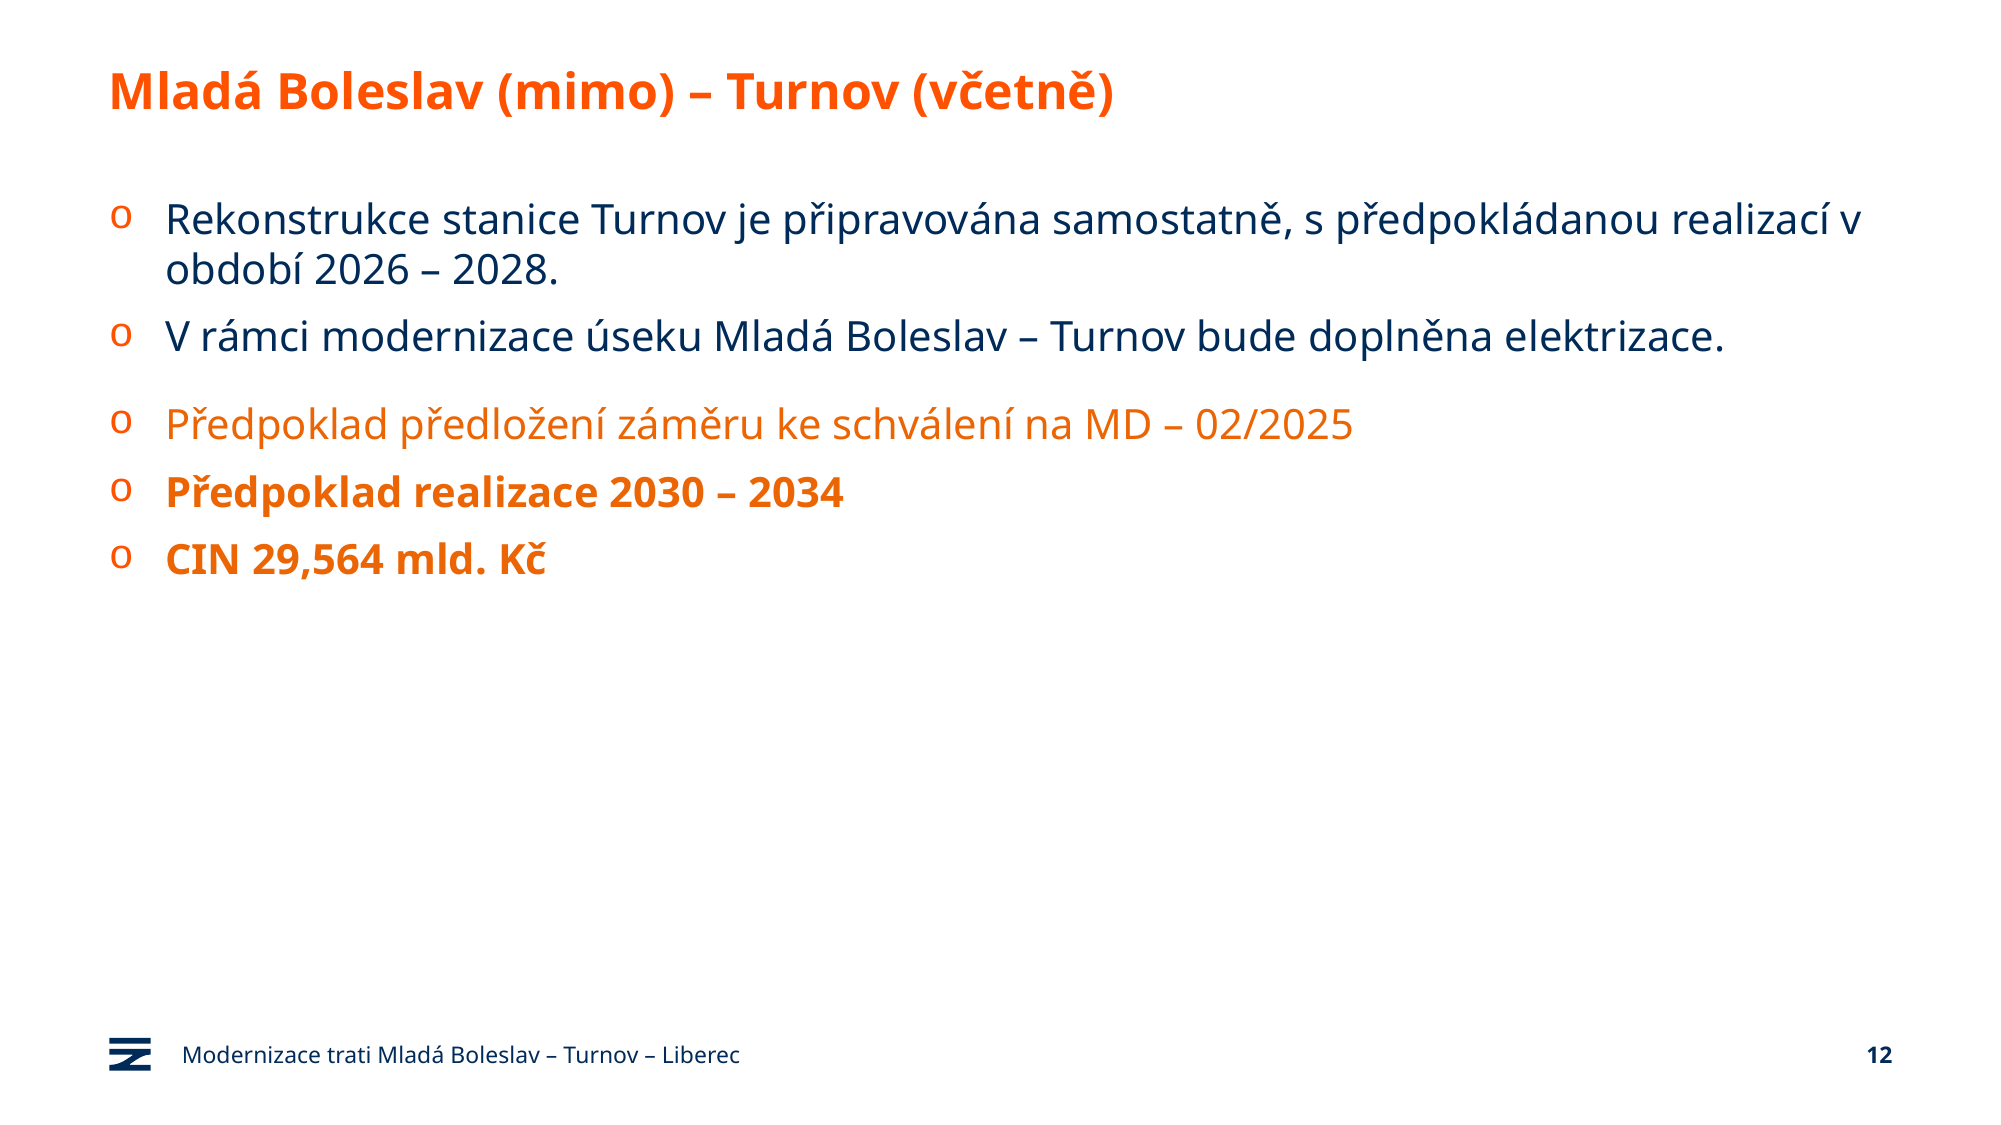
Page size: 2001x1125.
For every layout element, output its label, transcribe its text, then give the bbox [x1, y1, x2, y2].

footer Modernizace trati Mladá Boleslav – Turnov – Liberec [181, 1037, 1438, 1075]
list Rekonstrukce stanice Turnov je připravována samostatně, s předpokládanou realizací v období 2026 – 2028. V rámci modernizace úseku Mladá Boleslav – Turnov bude doplněna elektrizace. Předpoklad předložení záměru ke schválení na MD – 02/2025 Předpoklad realizace 2030 – 2034 CIN 29,564 mld. Kč [108, 192, 1893, 914]
title Mladá Boleslav (mimo) – Turnov (včetně) [108, 59, 1438, 150]
slide_number 12 [1787, 1037, 1893, 1075]
